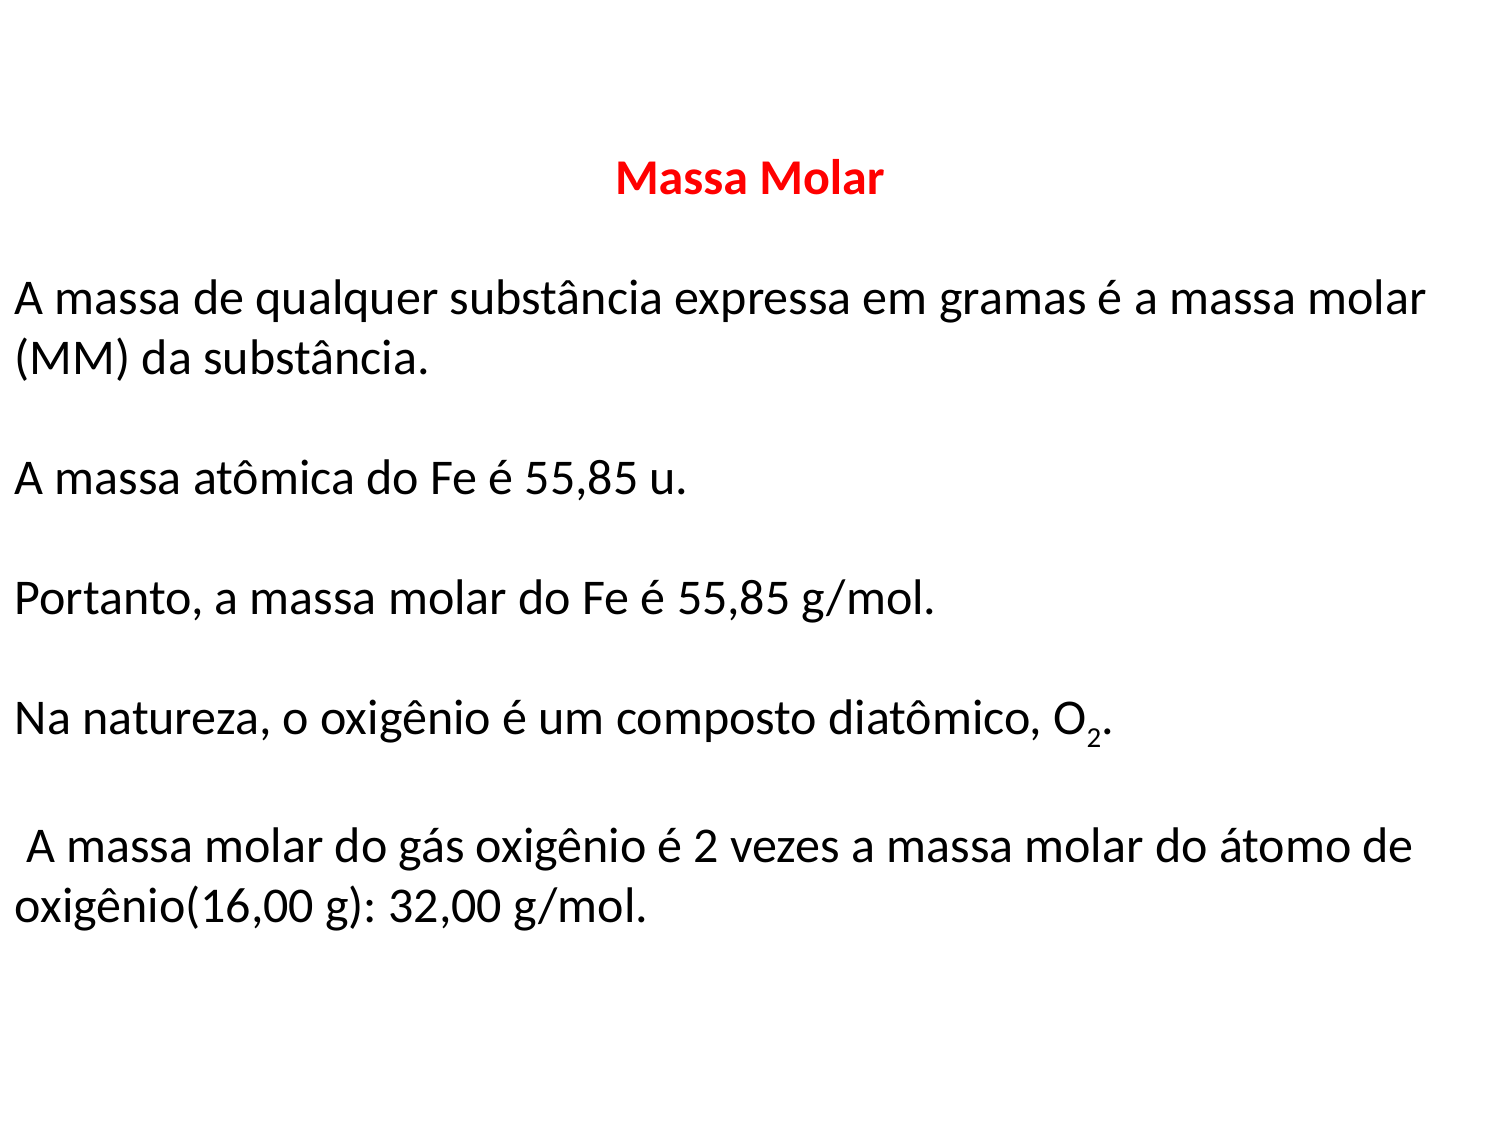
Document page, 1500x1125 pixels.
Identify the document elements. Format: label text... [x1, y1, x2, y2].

text_box Massa Molar A massa de qualquer substância expressa em gramas é a massa molar (MM) da substância. A massa atômica do Fe é 55,85 u. Portanto, a massa molar do Fe é 55,85 g/mol. Na natureza, o oxigênio é um composto diatômico, O2. A massa molar do gás oxigênio é 2 vezes a massa molar do átomo de oxigênio(16,00 g): 32,00 g/mol. [0, 137, 1500, 1001]
